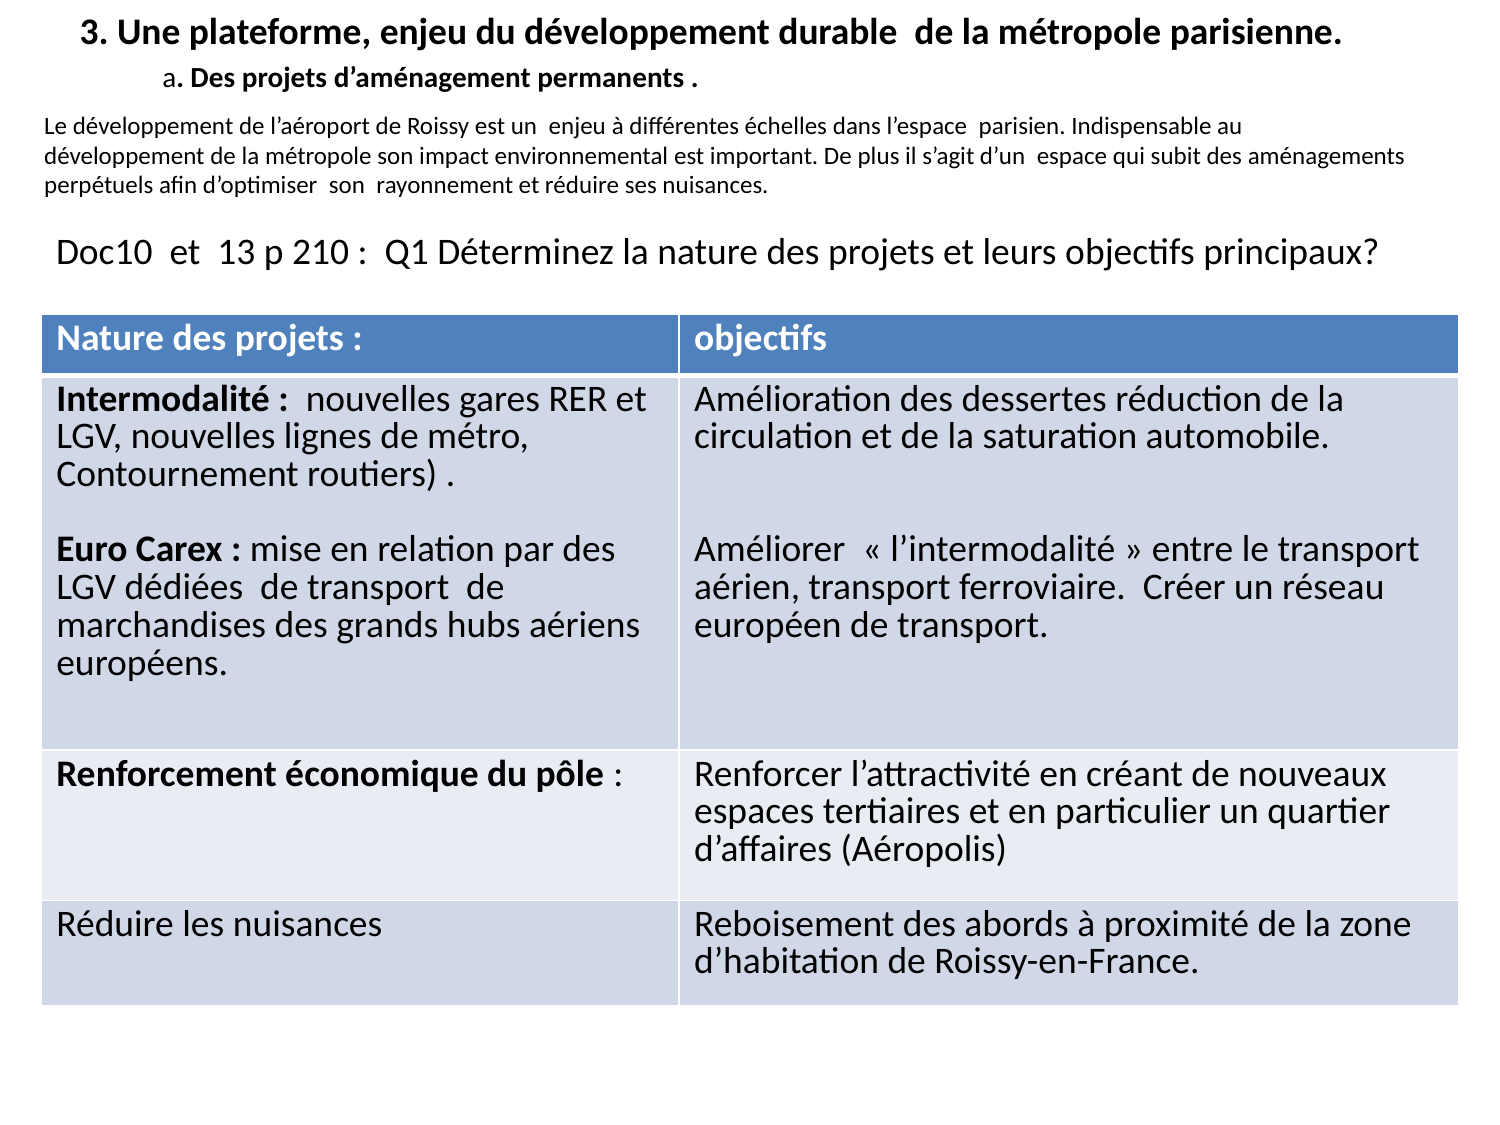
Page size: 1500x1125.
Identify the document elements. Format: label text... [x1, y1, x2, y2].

table_cell Réduire les nuisances [42, 901, 678, 1005]
table_cell Renforcement économique du pôle : [42, 751, 678, 900]
table_header Nature des projets : [42, 315, 678, 373]
text_box Le développement de l’aéroport de Roissy est un enjeu à différentes échelles dans l’espace parisien. Indispensable au développement de la métropole son impact environnemental est important. De plus il s’agit d’un espace qui subit des aménagements perpétuels afin d’optimiser son rayonnement et réduire ses nuisances. [29, 101, 1424, 207]
table_cell Amélioration des dessertes réduction de la circulation et de la saturation automobile. Améliorer « l’intermodalité » entre le transport aérien, transport ferroviaire. Créer un réseau européen de transport. [680, 378, 1458, 749]
table_cell Renforcer l’attractivité en créant de nouveaux espaces tertiaires et en particulier un quartier d’affaires (Aéropolis) [680, 751, 1458, 900]
table_header objectifs [680, 315, 1458, 373]
text_box 3. Une plateforme, enjeu du développement durable de la métropole parisienne. [64, 0, 1388, 60]
text_box Doc10 et 13 p 210 : Q1 Déterminez la nature des projets et leurs objectifs principaux? [41, 219, 1412, 280]
table_cell Reboisement des abords à proximité de la zone d’habitation de Roissy-en-France. [680, 901, 1458, 1005]
table_cell Intermodalité : nouvelles gares RER et LGV, nouvelles lignes de métro, Contournement routiers) . Euro Carex : mise en relation par des LGV dédiées de transport de marchandises des grands hubs aériens européens. [42, 378, 678, 749]
text_box a. Des projets d’aménagement permanents . [147, 51, 821, 101]
